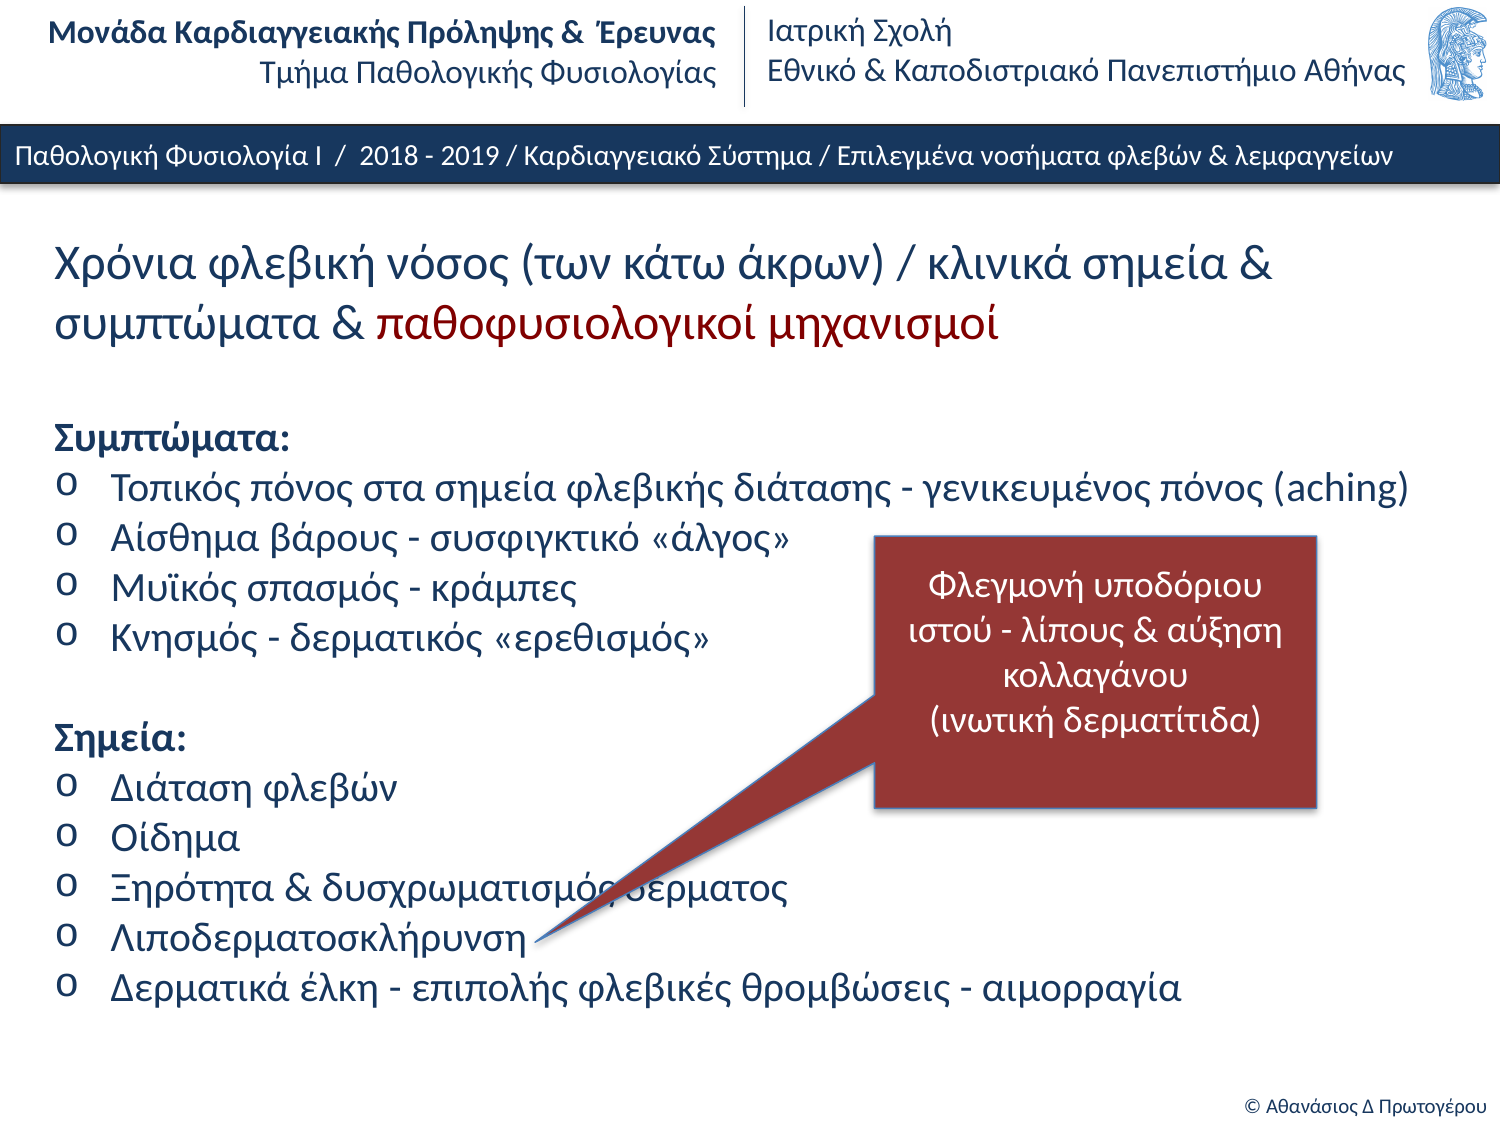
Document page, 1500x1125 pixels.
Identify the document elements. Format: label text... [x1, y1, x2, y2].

text_box Παθολογική Φυσιολογία Ι / 2018 - 2019 / Καρδιαγγειακό Σύστημα / Επιλεγμένα νοσήματα φλεβών & λεμφαγγείων [0, 124, 1500, 184]
text_box Χρόνια φλεβική νόσος (των κάτω άκρων) / κλινικά σημεία & συμπτώματα & παθοφυσιολογικοί μηχανισμοί Συμπτώματα: Τοπικός πόνος στα σημεία φλεβικής διάτασης - γενικευμένος πόνος (aching) Αίσθημα βάρους - συσφιγκτικό «άλγος» Μυϊκός σπασμός - κράμπες Κνησμός - δερματικός «ερεθισμός» Σημεία: Διάταση φλεβών Οίδημα Ξηρότητα & δυσχρωματισμός δέρματος Λιποδερματοσκλήρυνση Δερματικά έλκη - επιπολής φλεβικές θρομβώσεις - αιμορραγία [39, 222, 1500, 1018]
picture [1428, 7, 1487, 101]
text_box Μονάδα Καρδιαγγειακής Πρόληψης & Έρευνας Τμήμα Παθολογικής Φυσιολογίας [0, 3, 739, 98]
text_box Φλεγμονή υποδόριου ιστού - λίπους & αύξηση κολλαγάνου (ινωτική δερματίτιδα) [534, 535, 1318, 943]
text_box Ιατρική Σχολή Εθνικό & Καποδιστριακό Πανεπιστήμιο Αθήνας [752, 0, 1422, 96]
text_box © Αθανάσιος Δ Πρωτογέρου [1229, 1085, 1500, 1125]
